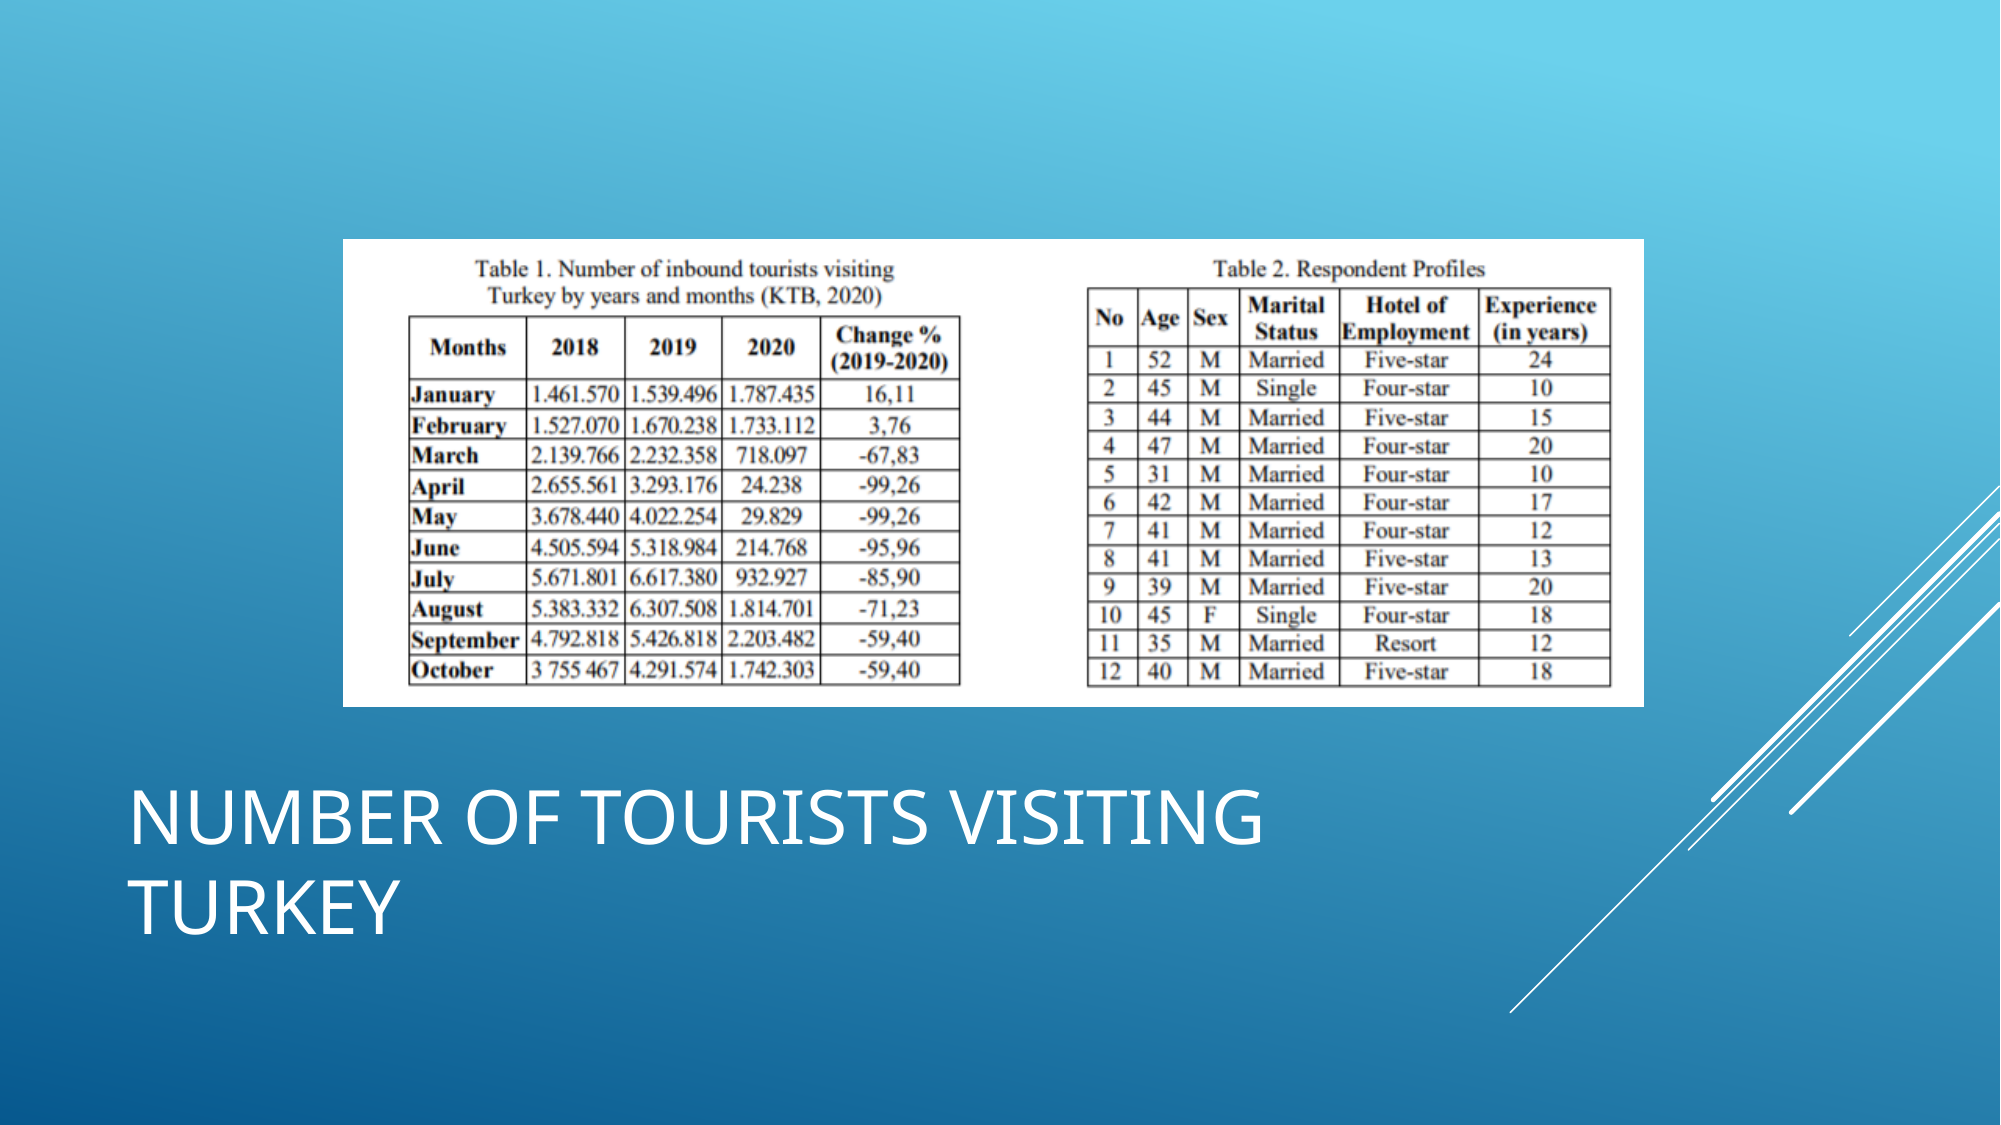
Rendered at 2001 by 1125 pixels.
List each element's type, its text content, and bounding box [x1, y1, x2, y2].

title Number of Tourists Visiting Turkey [112, 736, 1513, 984]
picture [343, 239, 1645, 707]
